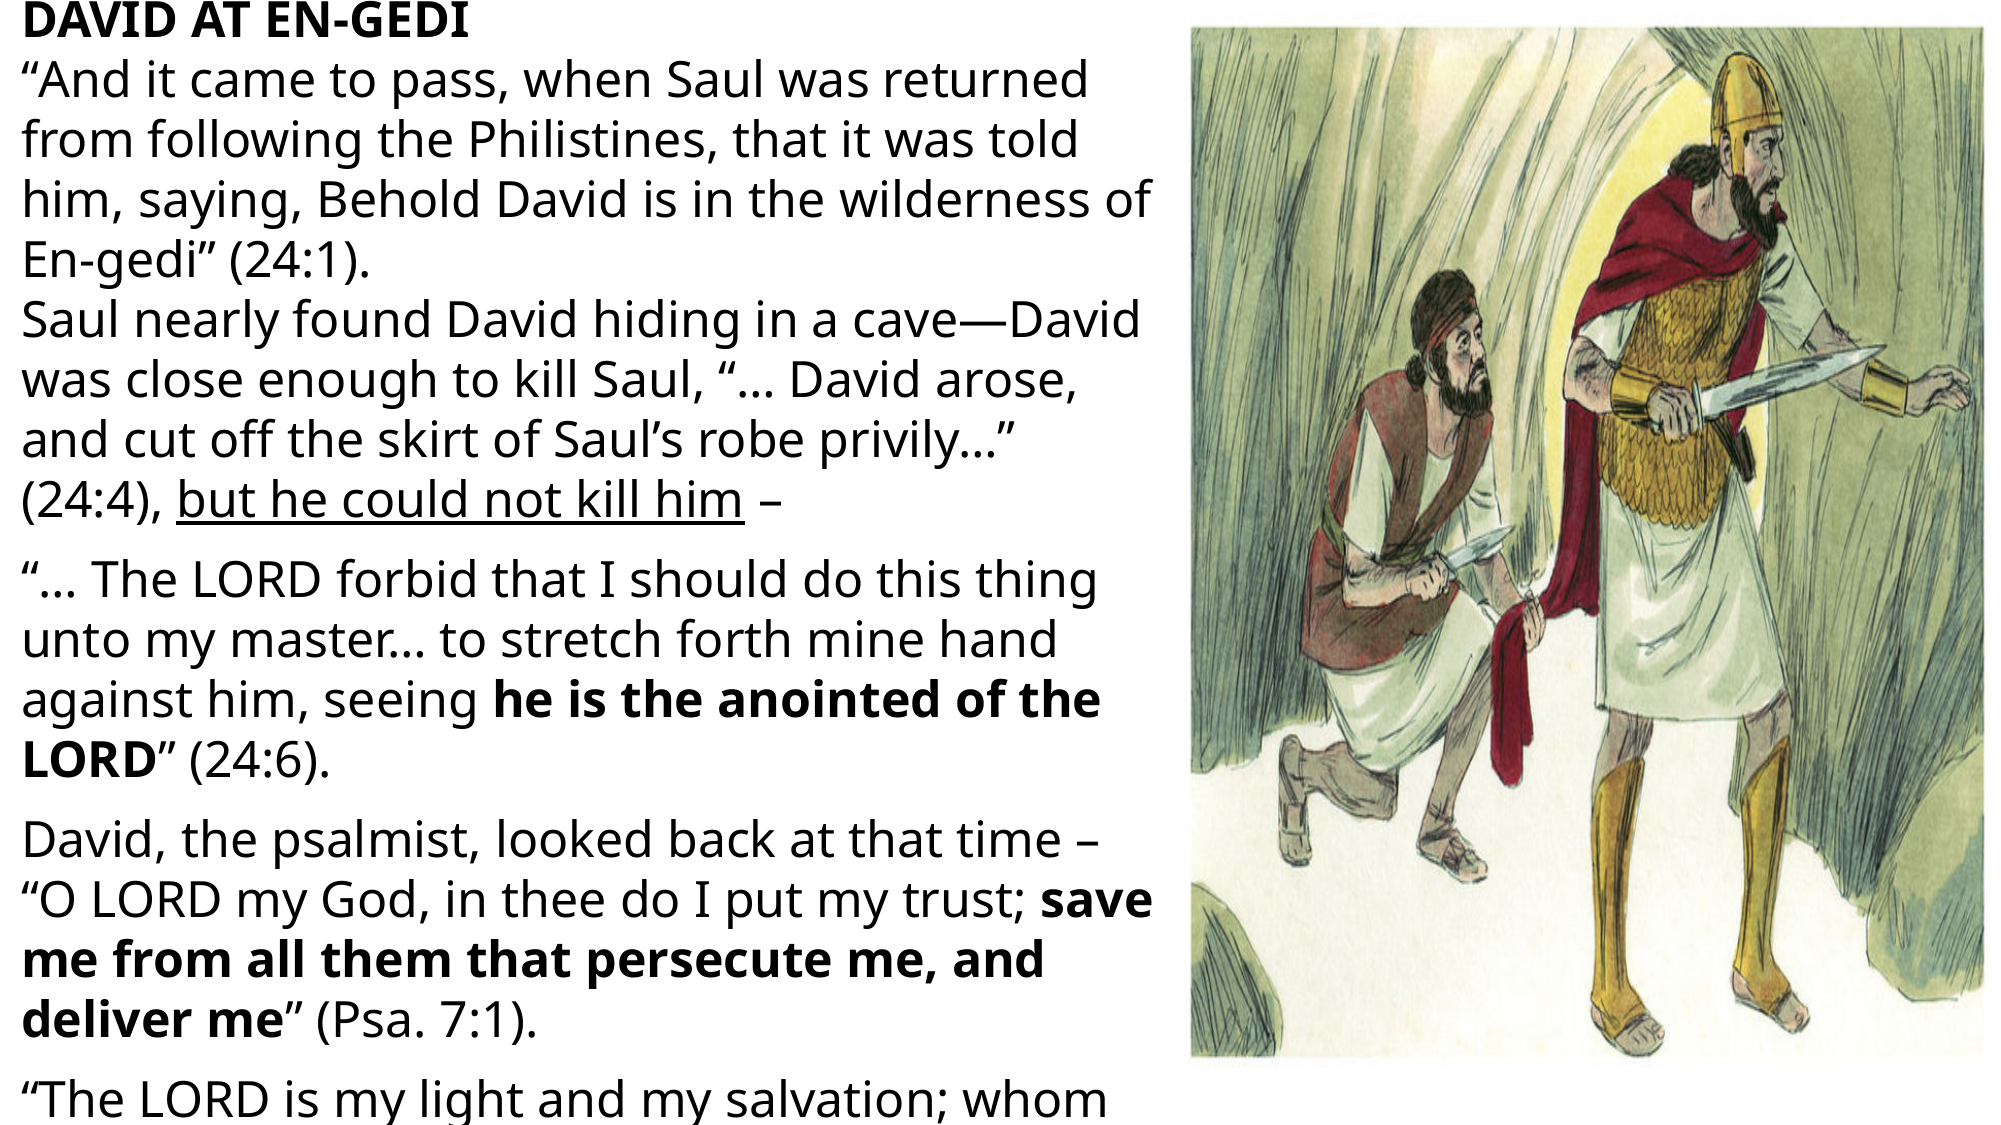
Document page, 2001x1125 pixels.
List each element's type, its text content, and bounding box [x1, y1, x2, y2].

text_box DAVID AT EN-GEDI “And it came to pass, when Saul was returned from following the Philistines, that it was told him, saying, Behold David is in the wilderness of En-gedi” (24:1). Saul nearly found David hiding in a cave—David was close enough to kill Saul, “… David arose, and cut off the skirt of Saul’s robe privily…” (24:4), but he could not kill him – “… The LORD forbid that I should do this thing unto my master… to stretch forth mine hand against him, seeing he is the anointed of the LORD” (24:6). David, the psalmist, looked back at that time – “O LORD my God, in thee do I put my trust; save me from all them that persecute me, and deliver me” (Psa. 7:1). “The LORD is my light and my salvation; whom shall I fear? The LORD is the strength of my life; of whom shall I be afraid? (Psa. 27:1). [6, 0, 1175, 1125]
picture [1174, 0, 2000, 1086]
